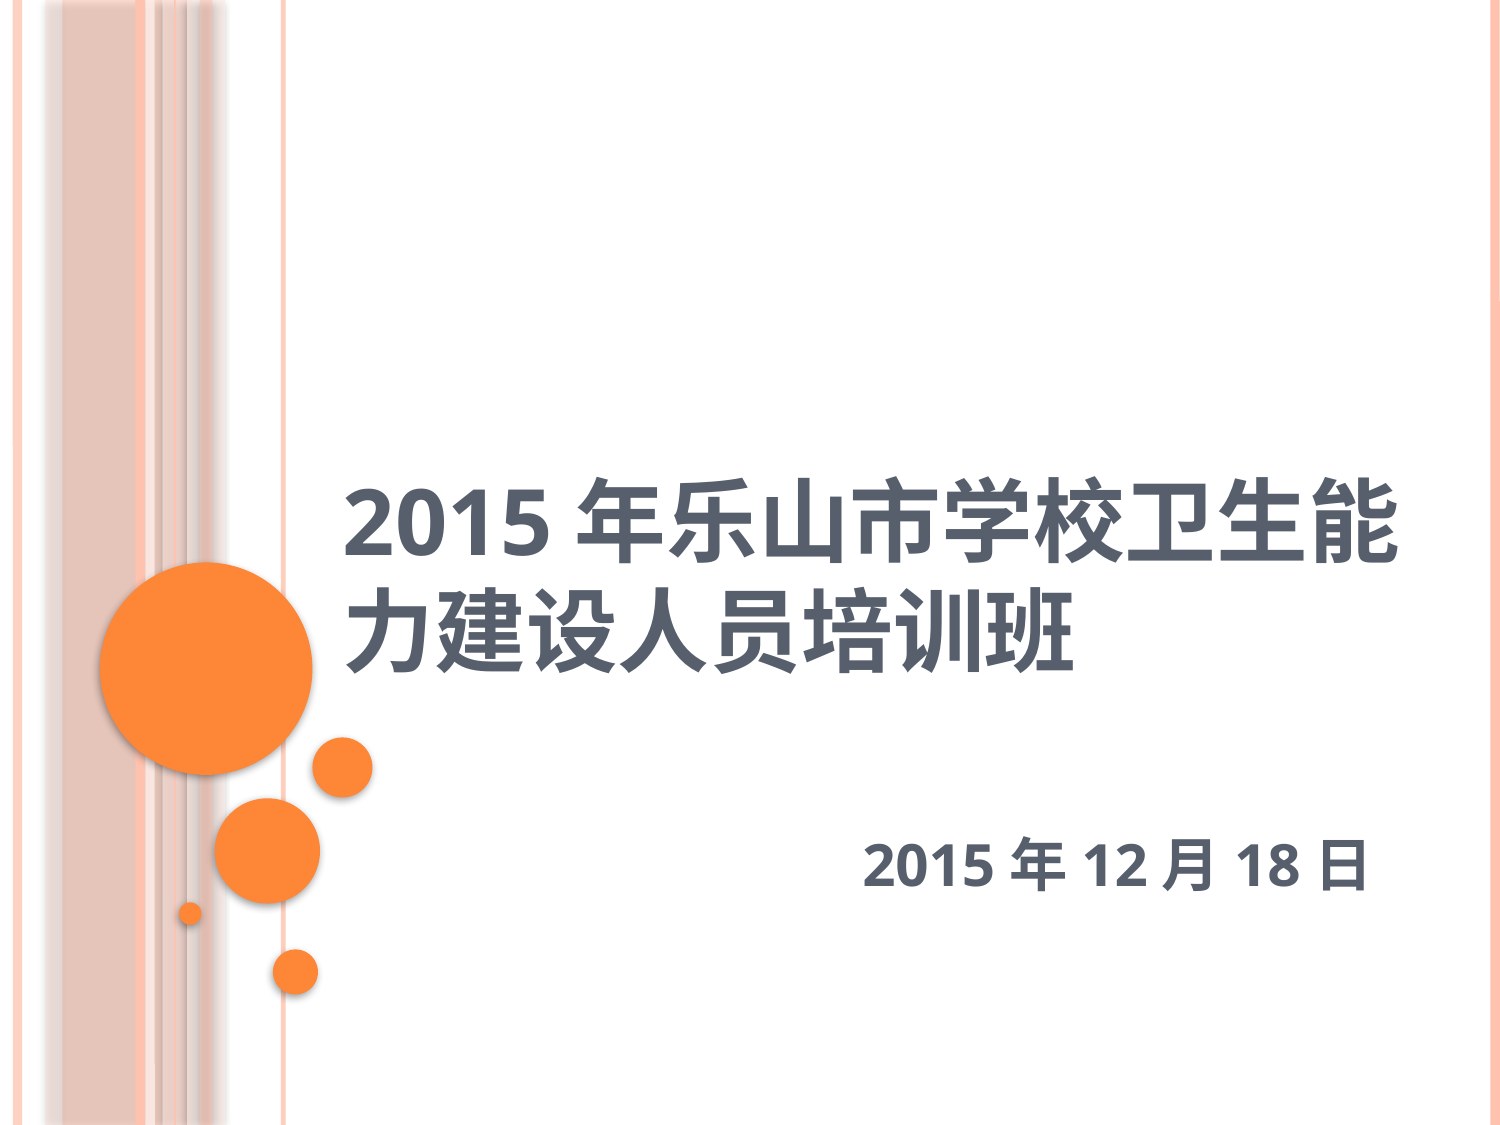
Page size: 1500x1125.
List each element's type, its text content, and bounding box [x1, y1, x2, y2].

title 2015年乐山市学校卫生能力建设人员培训班 [328, 199, 1435, 692]
subtitle 2015年12月18日 [375, 820, 1388, 1046]
